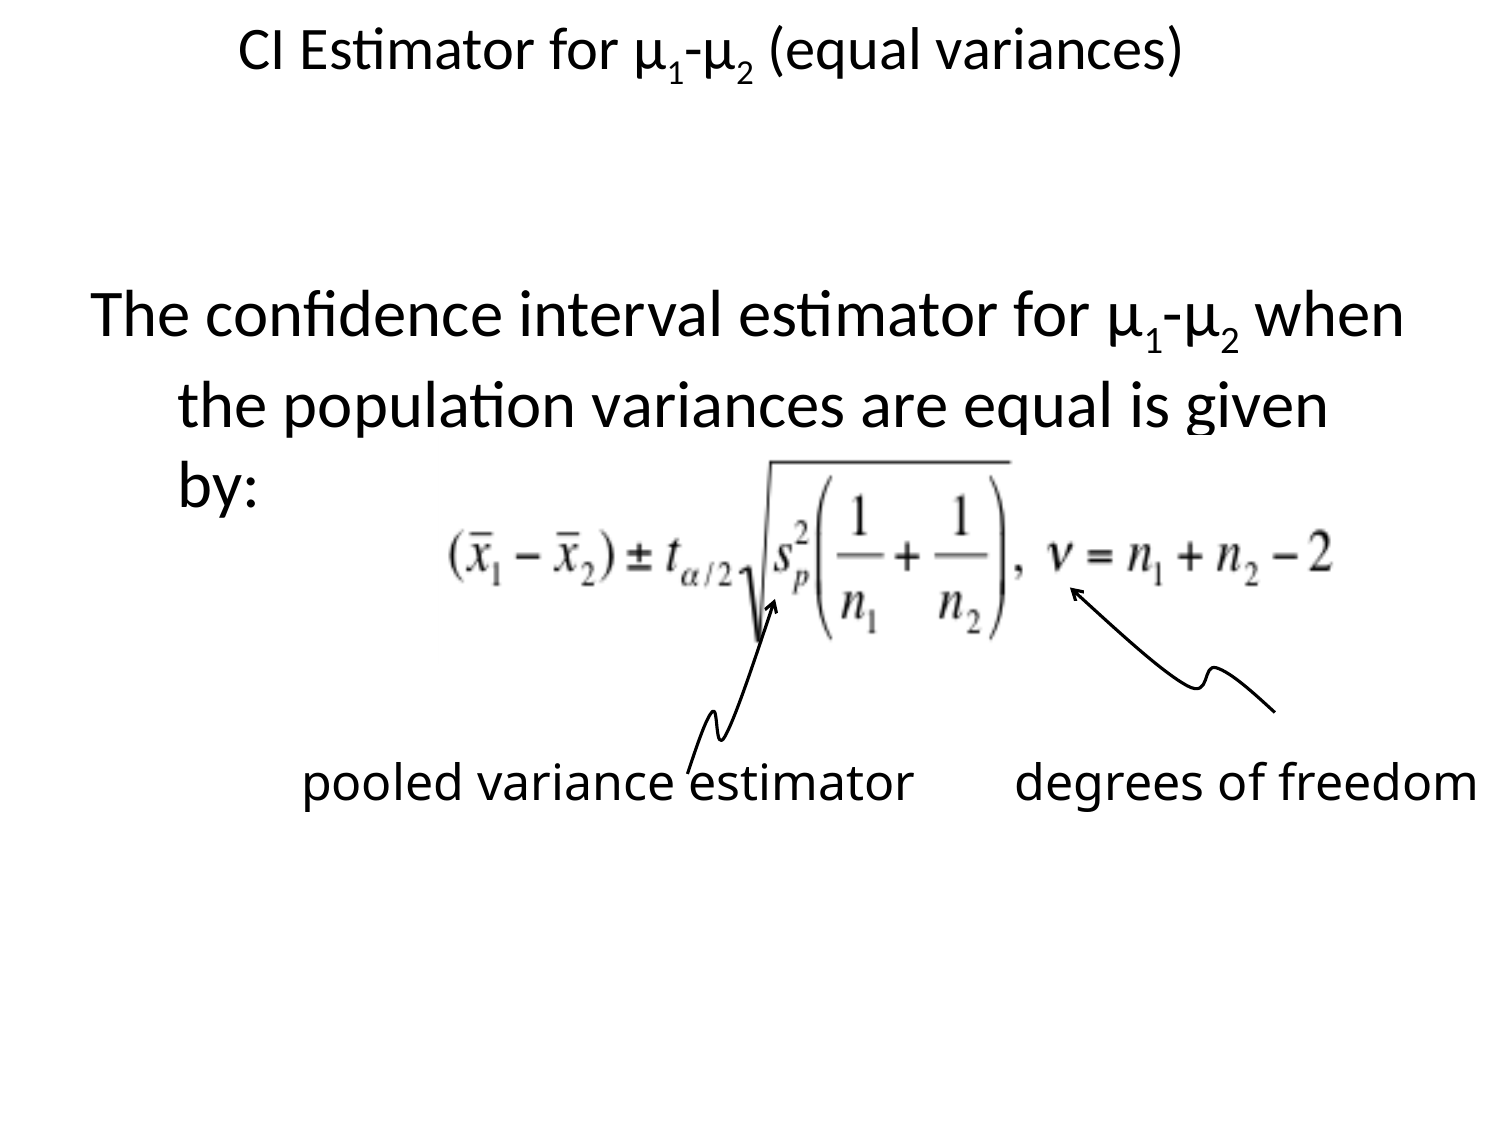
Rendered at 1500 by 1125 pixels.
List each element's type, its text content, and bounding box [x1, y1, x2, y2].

picture [437, 435, 1346, 665]
title CI Estimator for μ1-μ2 (equal variances) [0, 0, 1438, 100]
text_box [1211, 674, 1275, 713]
text_box [687, 674, 750, 774]
text_box [1169, 674, 1208, 689]
text_box pooled variance estimator [286, 742, 931, 818]
list The confidence interval estimator for μ1-μ2 when the population variances are equal is given by: [75, 262, 1425, 1005]
text_box degrees of freedom [1000, 742, 1495, 818]
